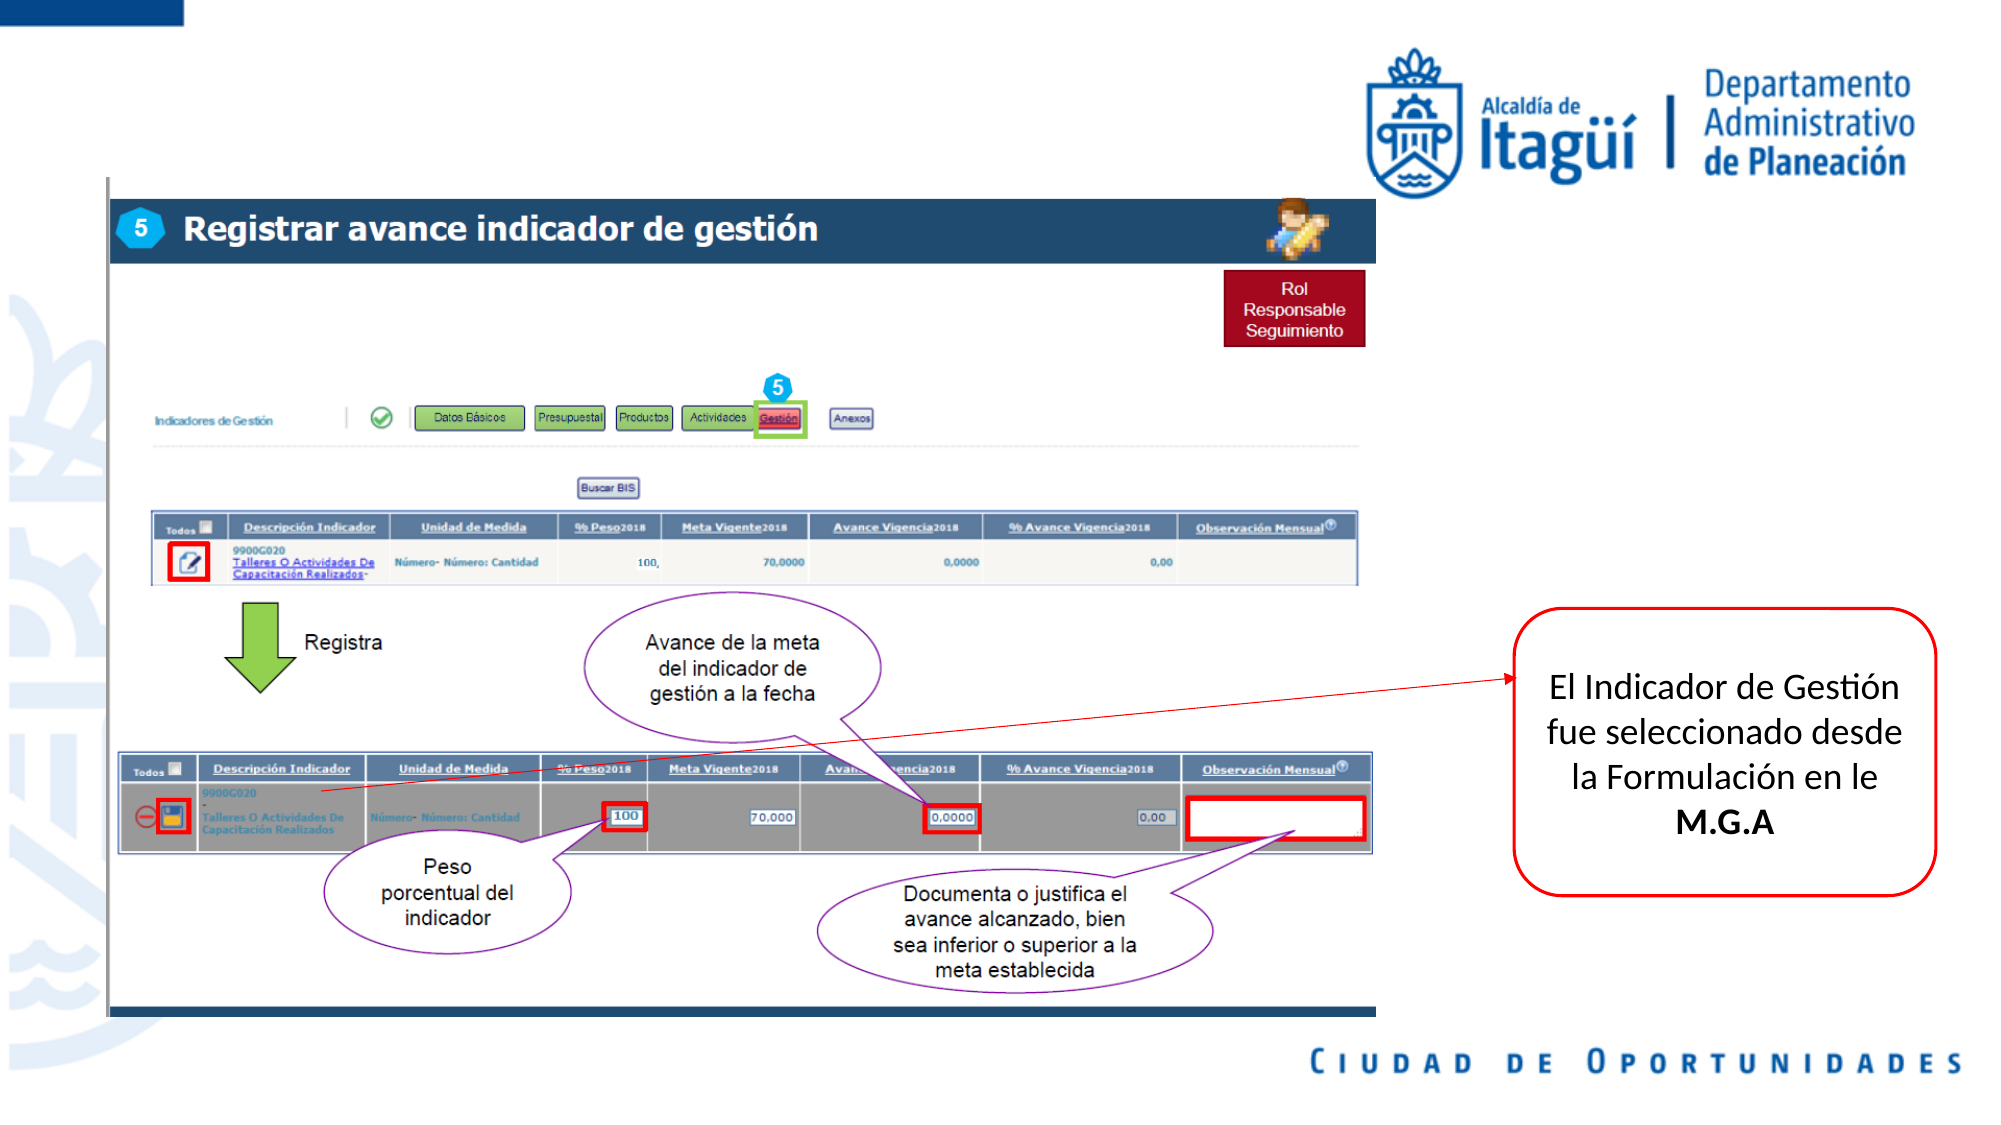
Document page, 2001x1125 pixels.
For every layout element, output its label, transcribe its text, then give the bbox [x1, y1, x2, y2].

picture [0, 0, 2001, 1125]
text_box El Indicador de Gestión fue seleccionado desde la Formulación en le M.G.A [1513, 607, 1937, 897]
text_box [321, 677, 1517, 792]
